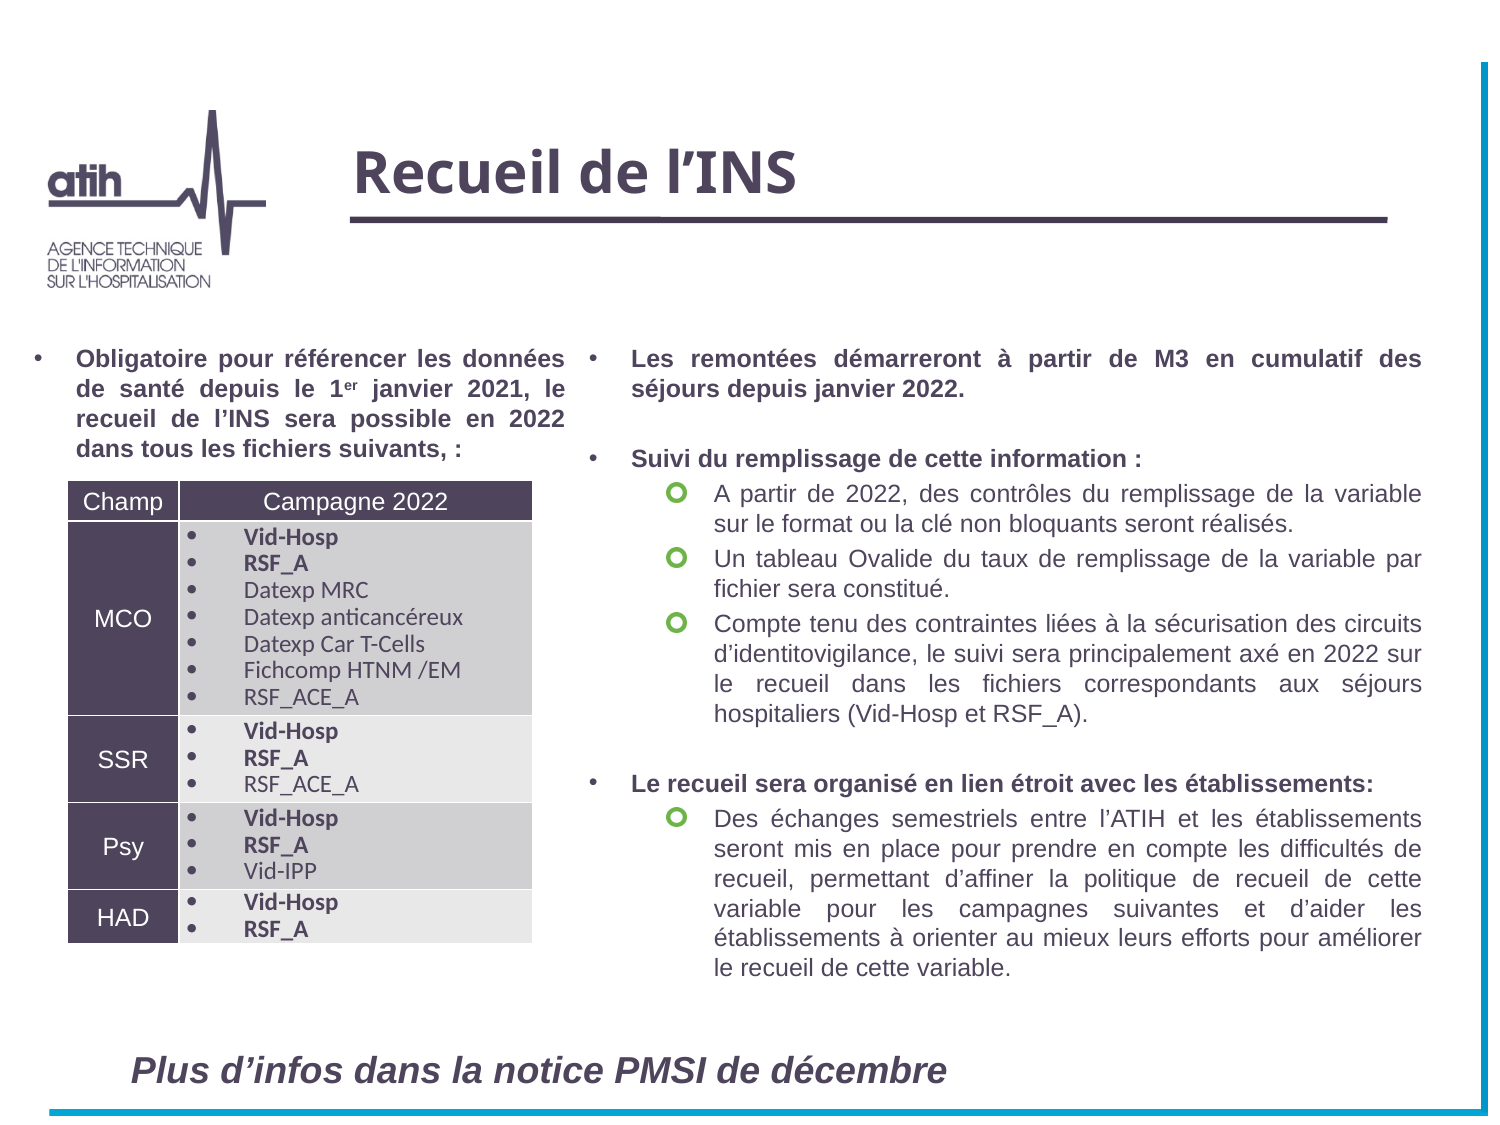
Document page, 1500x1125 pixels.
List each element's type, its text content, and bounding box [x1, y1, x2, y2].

title Recueil de l’INS [337, 50, 1338, 213]
picture [666, 482, 687, 503]
text_box Plus d’infos dans la notice PMSI de décembre [115, 1039, 964, 1099]
picture [666, 612, 687, 633]
text_box Obligatoire pour référencer les données de santé depuis le 1er janvier 2021, le recueil de l’INS sera possible en 2022 dans tous les fichiers suivants, : [22, 337, 578, 1038]
table_cell SSR [68, 716, 178, 802]
table_cell Vid-Hosp RSF_A [180, 890, 532, 943]
picture [47, 110, 266, 288]
table_cell Vid-Hosp RSF_A Vid-IPP [180, 803, 532, 889]
table_header Champ [68, 481, 178, 520]
table_cell Psy [68, 803, 178, 889]
text_box Les remontées démarreront à partir de M3 en cumulatif des séjours depuis janvier 2022. Suivi du remplissage de cette information : A partir de 2022, des contrôles du remplissage de la variable sur le format ou la clé non bloquants seront réalisés. Un tableau Ovalide du taux de remplissage de la variable par fichier sera constitué. Compte tenu des contraintes liées à la sécurisation des circuits d’identitovigilance, le suivi sera principalement axé en 2022 sur le recueil dans les fichiers correspondants aux séjours hospitaliers (Vid-Hosp et RSF_A). Le recueil sera organisé en lien étroit avec les établissements: Des échanges semestriels entre l’ATIH et les établissements seront mis en place pour prendre en compte les difficultés de recueil, permettant d’affiner la politique de recueil de cette variable pour les campagnes suivantes et d’aider les établissements à orienter au mieux leurs efforts pour améliorer le recueil de cette variable. [577, 337, 1435, 1018]
picture [666, 547, 687, 568]
table_cell Vid-Hosp RSF_A RSF_ACE_A [180, 716, 532, 802]
table_cell MCO [68, 522, 178, 715]
table_header Campagne 2022 [180, 481, 532, 520]
picture [666, 807, 687, 827]
table_cell HAD [68, 890, 178, 943]
table_cell Vid-Hosp RSF_A Datexp MRC Datexp anticancéreux Datexp Car T-Cells Fichcomp HTNM /EM RSF_ACE_A [180, 522, 532, 715]
